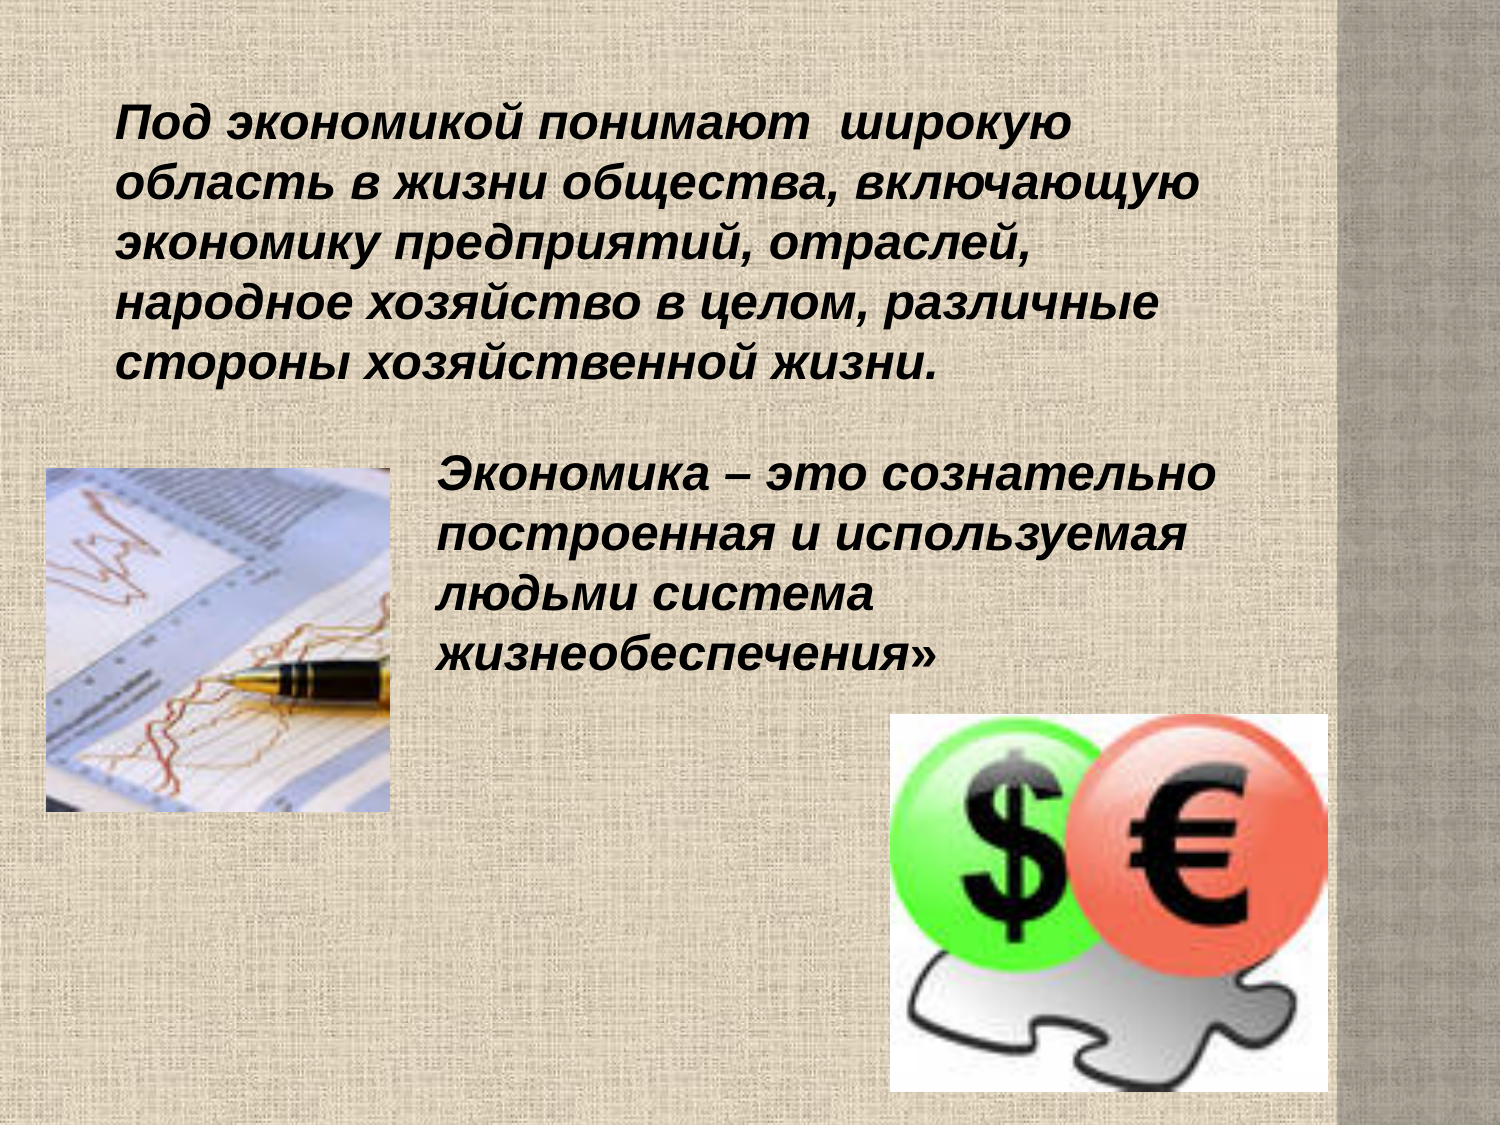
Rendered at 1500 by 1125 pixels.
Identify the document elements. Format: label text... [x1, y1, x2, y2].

text_box Под экономикой понимают широкую область в жизни общества, включающую экономику предприятий, отраслей, народное хозяйство в целом, различные стороны хозяйственной жизни. [100, 81, 1294, 397]
text_box Экономика – это сознательно построенная и используемая людьми система жизнеобеспечения» [421, 433, 1325, 689]
picture [0, 0, 1500, 1125]
